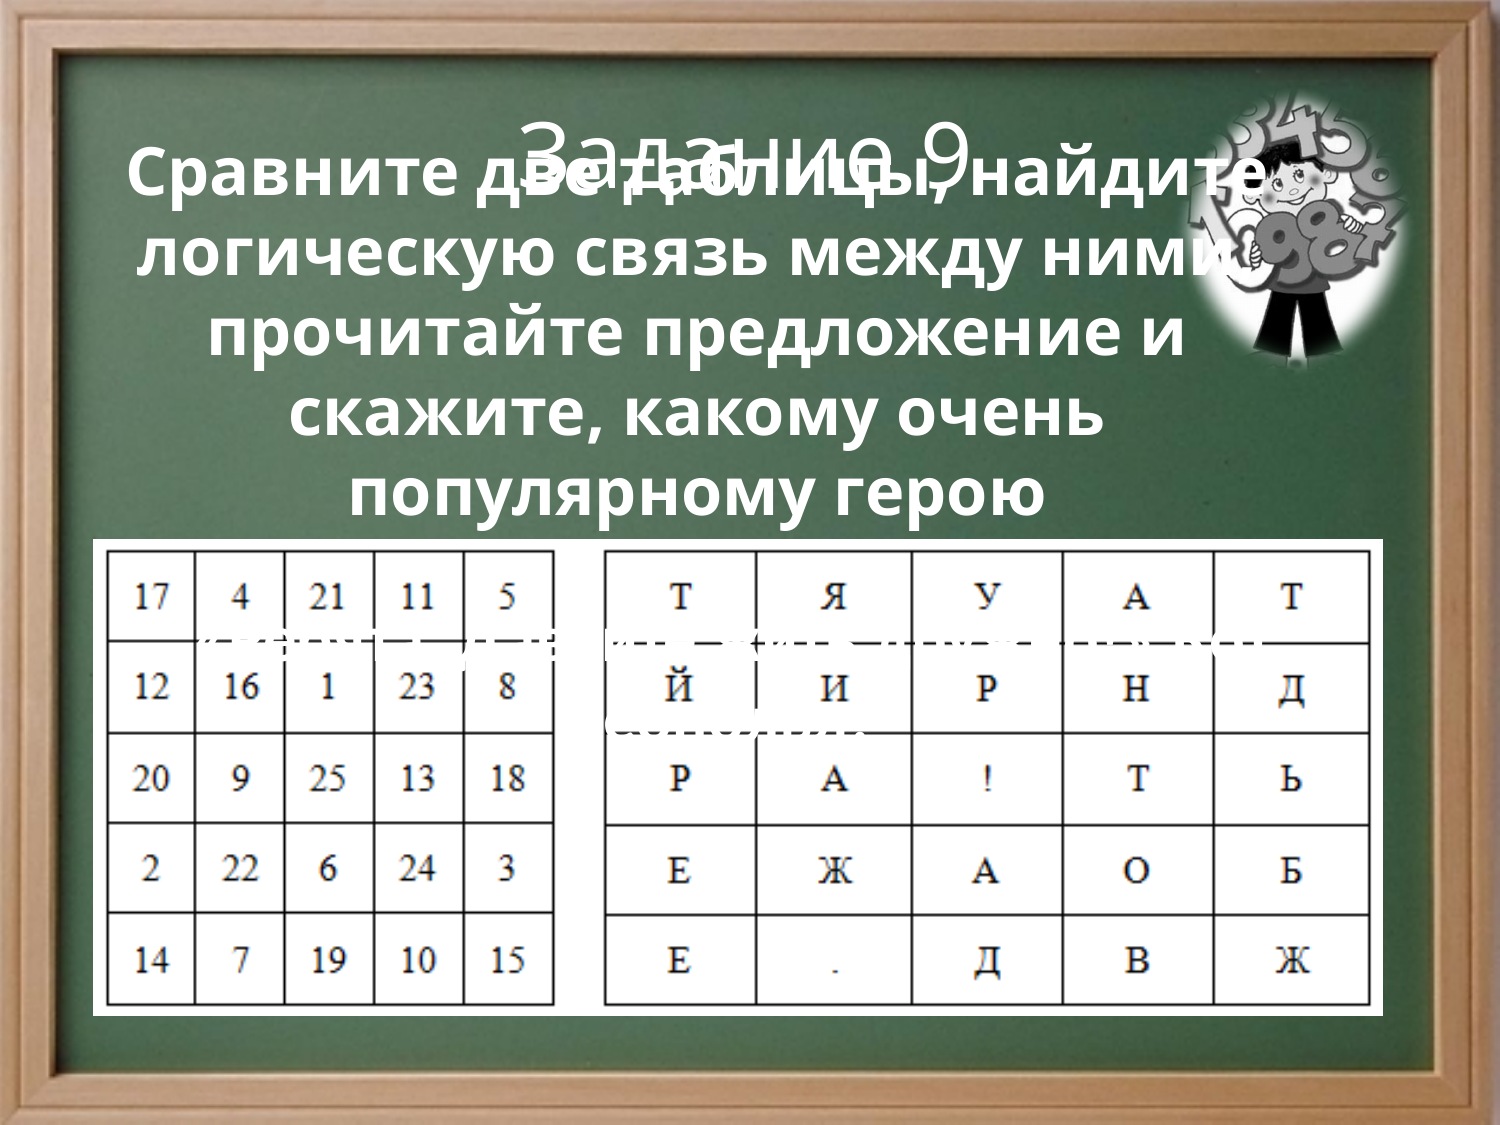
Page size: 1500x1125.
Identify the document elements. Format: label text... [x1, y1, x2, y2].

title Задание 9 [70, 58, 1421, 121]
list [1171, 81, 1419, 381]
text_box Сравните две таблицы, найдите логическую связь между ними, прочитайте предложение и скажите, какому очень популярному герою мультфильмов он принадлежит. [70, 121, 1325, 697]
text_box [1325, 387, 1418, 393]
picture [0, 0, 1500, 1125]
